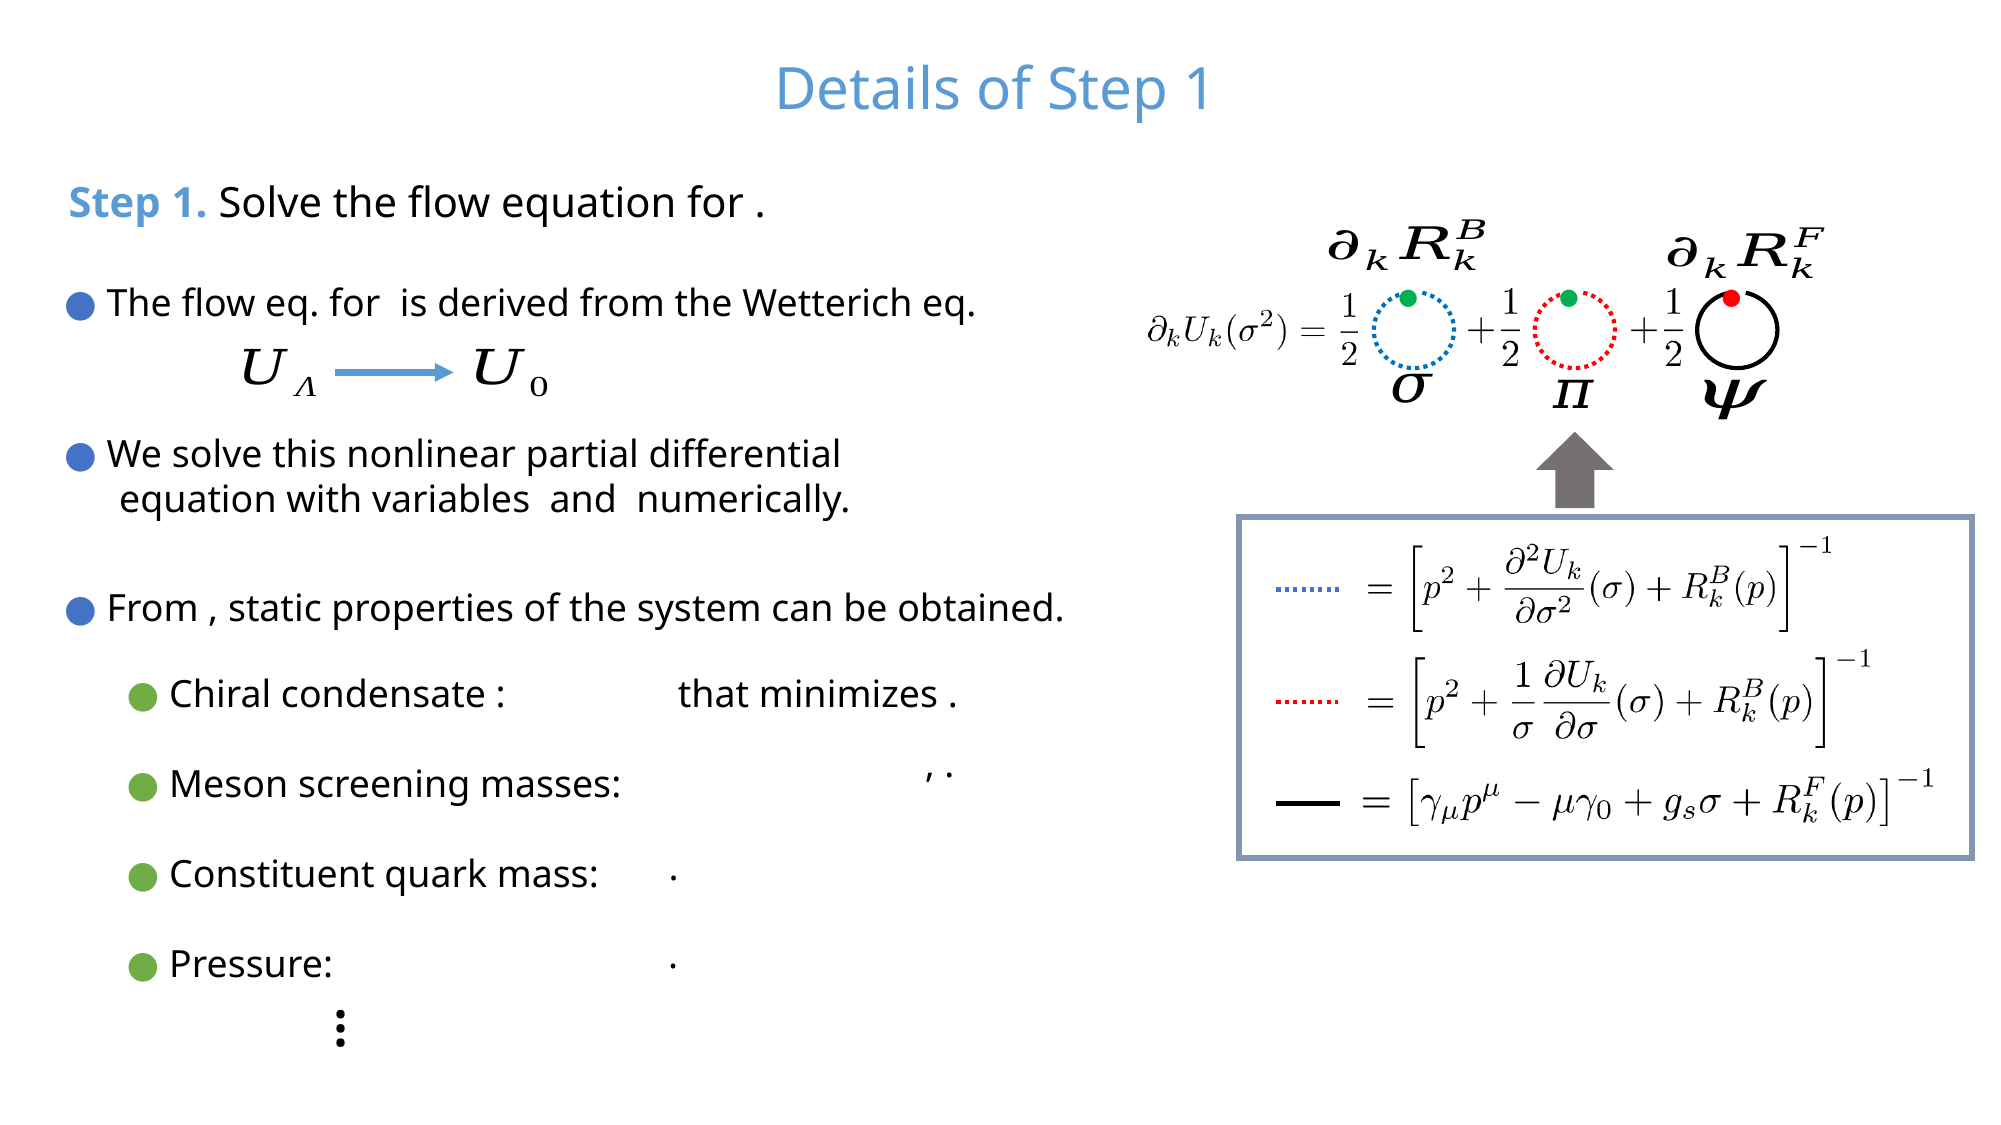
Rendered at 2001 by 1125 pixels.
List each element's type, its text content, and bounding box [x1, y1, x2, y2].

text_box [653, 662, 1264, 986]
text_box [1533, 430, 1617, 510]
text_box Details of Step 1 [299, 43, 1708, 134]
text_box … [319, 992, 395, 1097]
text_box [1148, 214, 1827, 422]
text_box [1238, 517, 1972, 859]
